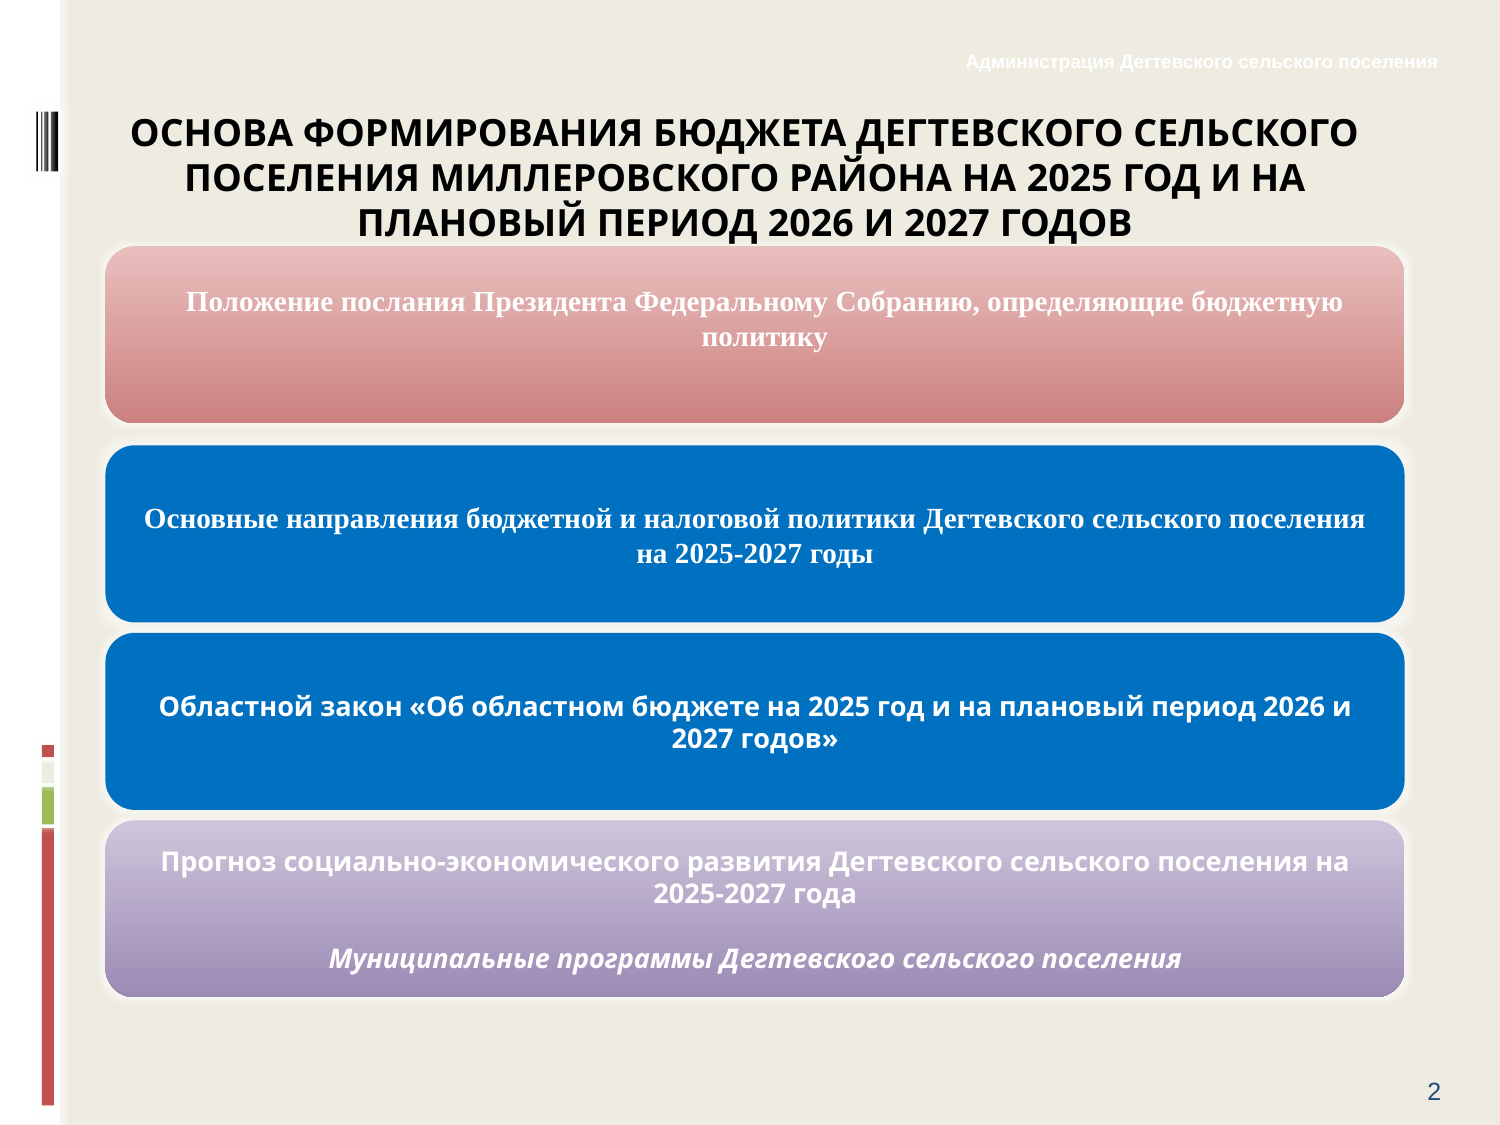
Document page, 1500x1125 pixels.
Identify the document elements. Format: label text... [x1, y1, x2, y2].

text_box ОСНОВА ФОРМИРОВАНИЯ БЮДЖЕТА ДЕГТЕВСКОГО СЕЛЬСКОГО ПОСЕЛЕНИЯ МИЛЛЕРОВСКОГО РАЙОНА НА 2025 ГОД И НА ПЛАНОВЫЙ ПЕРИОД 2026 И 2027 ГОДОВ [87, 101, 1389, 252]
text_box Основные направления бюджетной и налоговой политики Дегтевского сельского поселения на 2025-2027 годы [105, 445, 1405, 623]
text_box Областной закон «Об областном бюджете на 2025 год и на плановый период 2026 и 2027 годов» [104, 631, 1406, 811]
text_box Администрация Дегтевского сельского поселения [950, 42, 1459, 80]
slide_number 2 [1412, 1052, 1488, 1113]
text_box Положение послания Президента Федеральному Собранию, определяющие бюджетную политику [104, 248, 1406, 425]
text_box Прогноз социально-экономического развития Дегтевского сельского поселения на 2025-2027 года Муниципальные программы Дегтевского сельского поселения [104, 820, 1406, 999]
